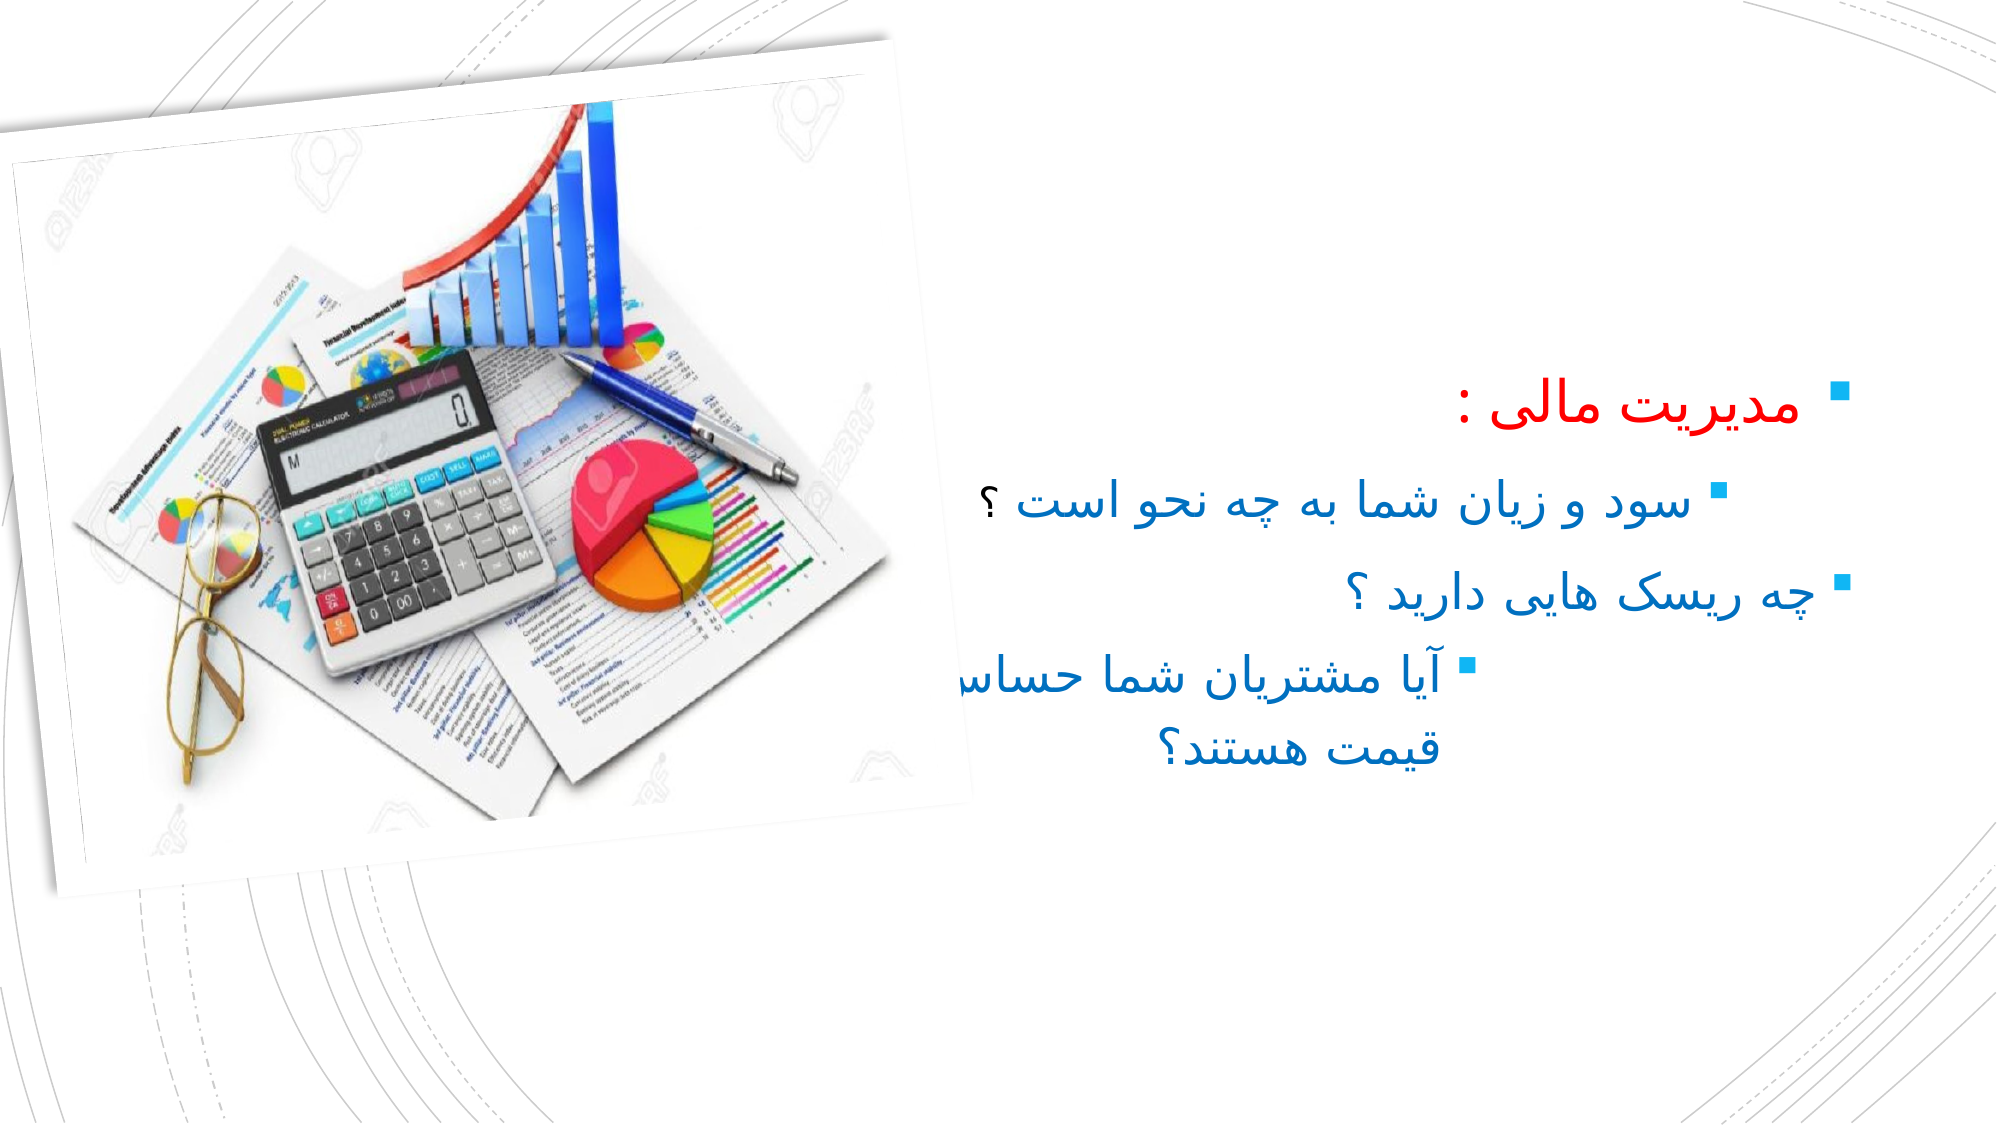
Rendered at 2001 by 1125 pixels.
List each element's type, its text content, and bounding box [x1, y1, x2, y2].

picture [14, 75, 938, 863]
list مدیریت مالی : سود و زیان شما به چه نحو است ؟ چه ریسک هایی دارید ؟ آیا مشتریان شما حساس به قیمت هستند؟ [839, 131, 1871, 993]
